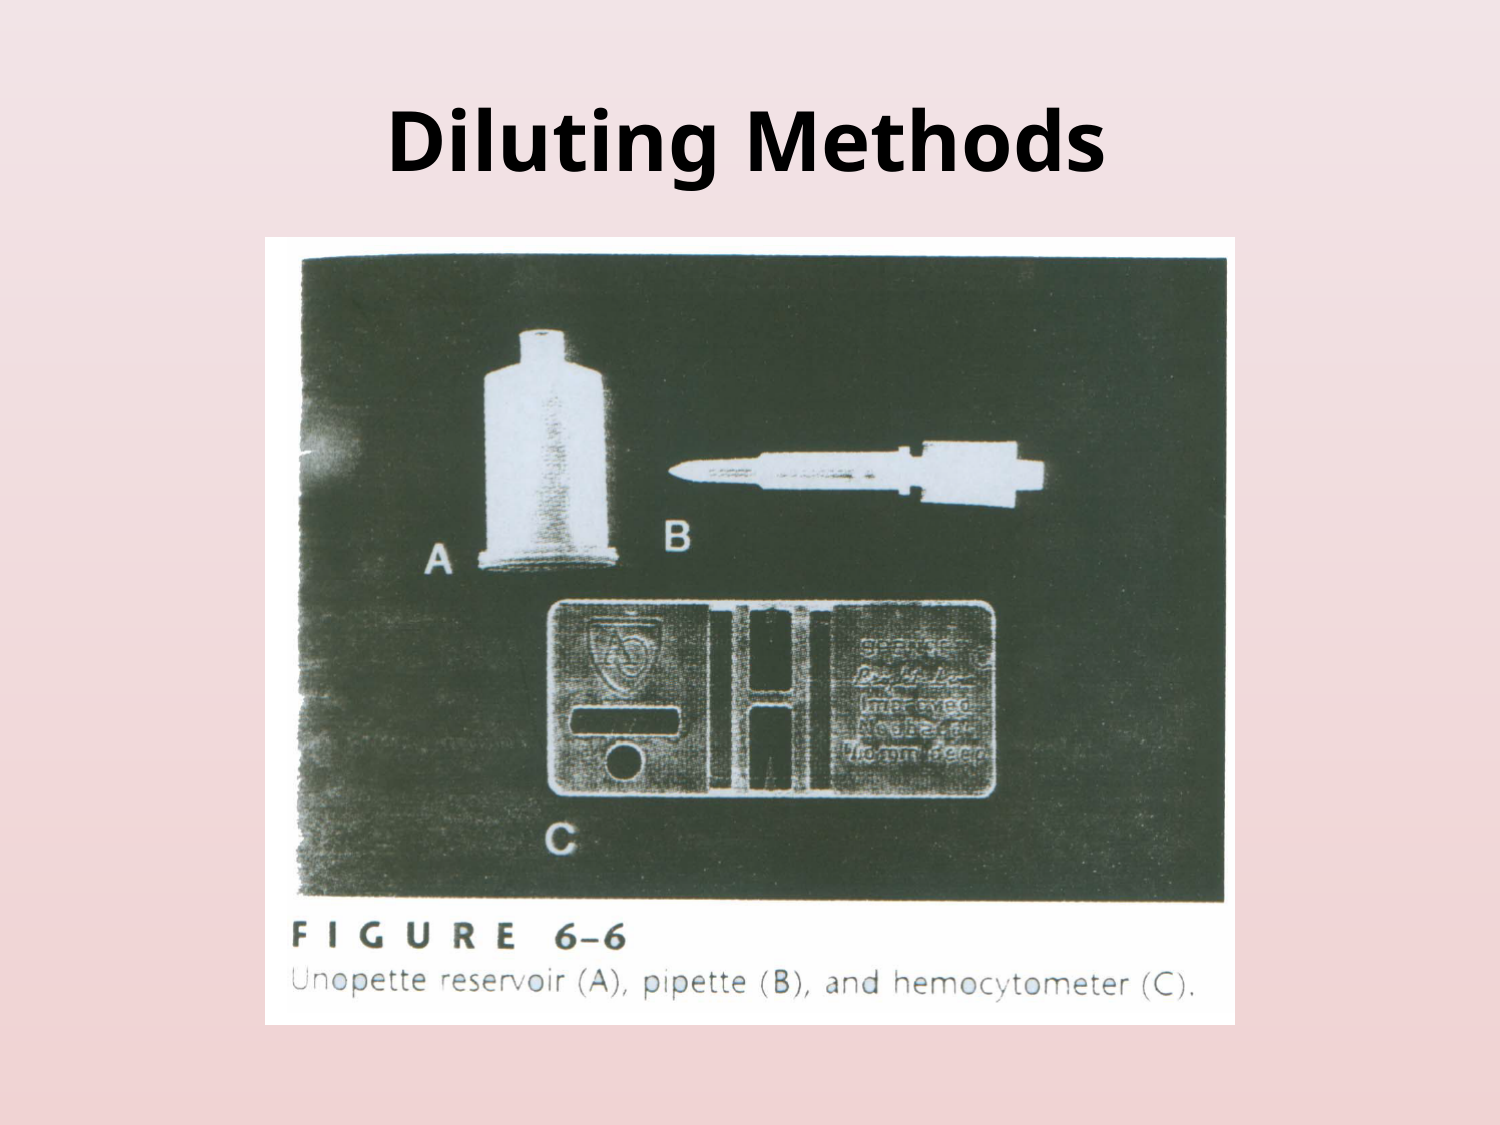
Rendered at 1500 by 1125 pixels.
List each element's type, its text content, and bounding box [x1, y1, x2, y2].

title Diluting Methods [75, 14, 1425, 263]
picture [265, 237, 1235, 1025]
